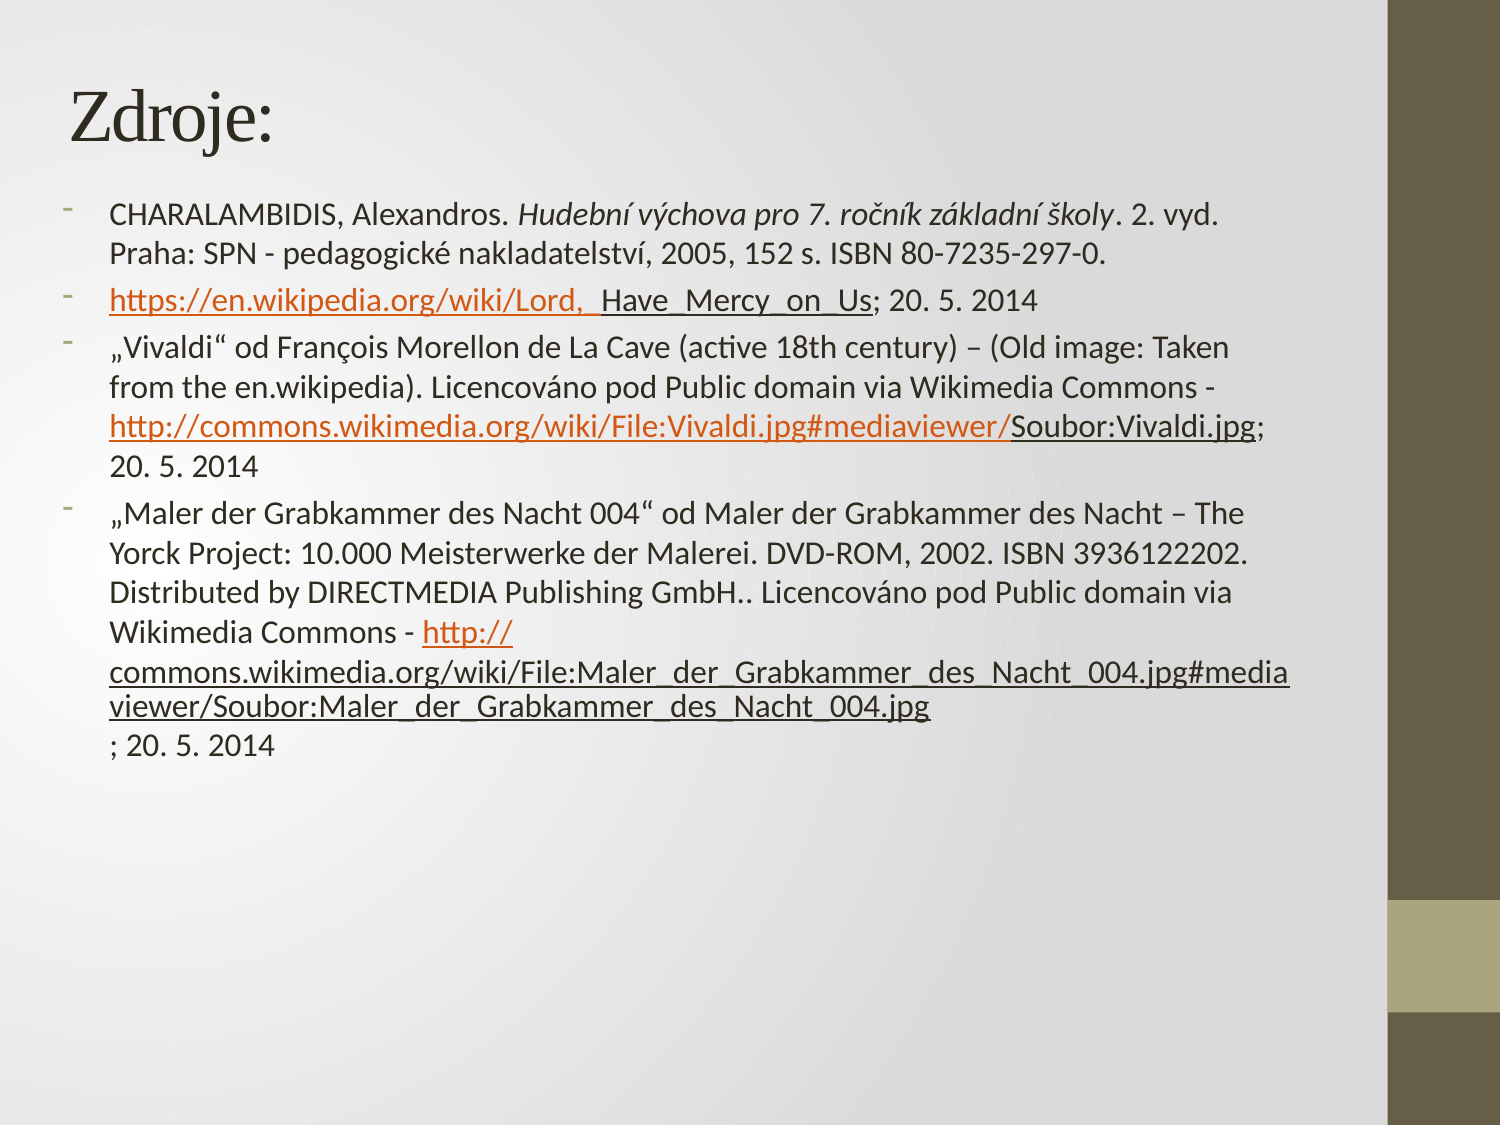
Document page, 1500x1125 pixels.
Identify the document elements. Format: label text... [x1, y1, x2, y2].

list CHARALAMBIDIS, Alexandros. Hudební výchova pro 7. ročník základní školy. 2. vyd. Praha: SPN - pedagogické nakladatelství, 2005, 152 s. ISBN 80-7235-297-0. https://en.wikipedia.org/wiki/Lord,_Have_Mercy_on_Us; 20. 5. 2014 „Vivaldi“ od François Morellon de La Cave (active 18th century) – (Old image: Taken from the en.wikipedia). Licencováno pod Public domain via Wikimedia Commons - http://commons.wikimedia.org/wiki/File:Vivaldi.jpg#mediaviewer/Soubor:Vivaldi.jpg; 20. 5. 2014 „Maler der Grabkammer des Nacht 004“ od Maler der Grabkammer des Nacht – The Yorck Project: 10.000 Meisterwerke der Malerei. DVD-ROM, 2002. ISBN 3936122202. Distributed by DIRECTMEDIA Publishing GmbH.. Licencováno pod Public domain via Wikimedia Commons - http://commons.wikimedia.org/wiki/File:Maler_der_Grabkammer_des_Nacht_004.jpg#mediaviewer/Soubor:Maler_der_Grabkammer_des_Nacht_004.jpg; 20. 5. 2014 [29, 184, 1317, 894]
title Zdroje: [53, 42, 1479, 181]
